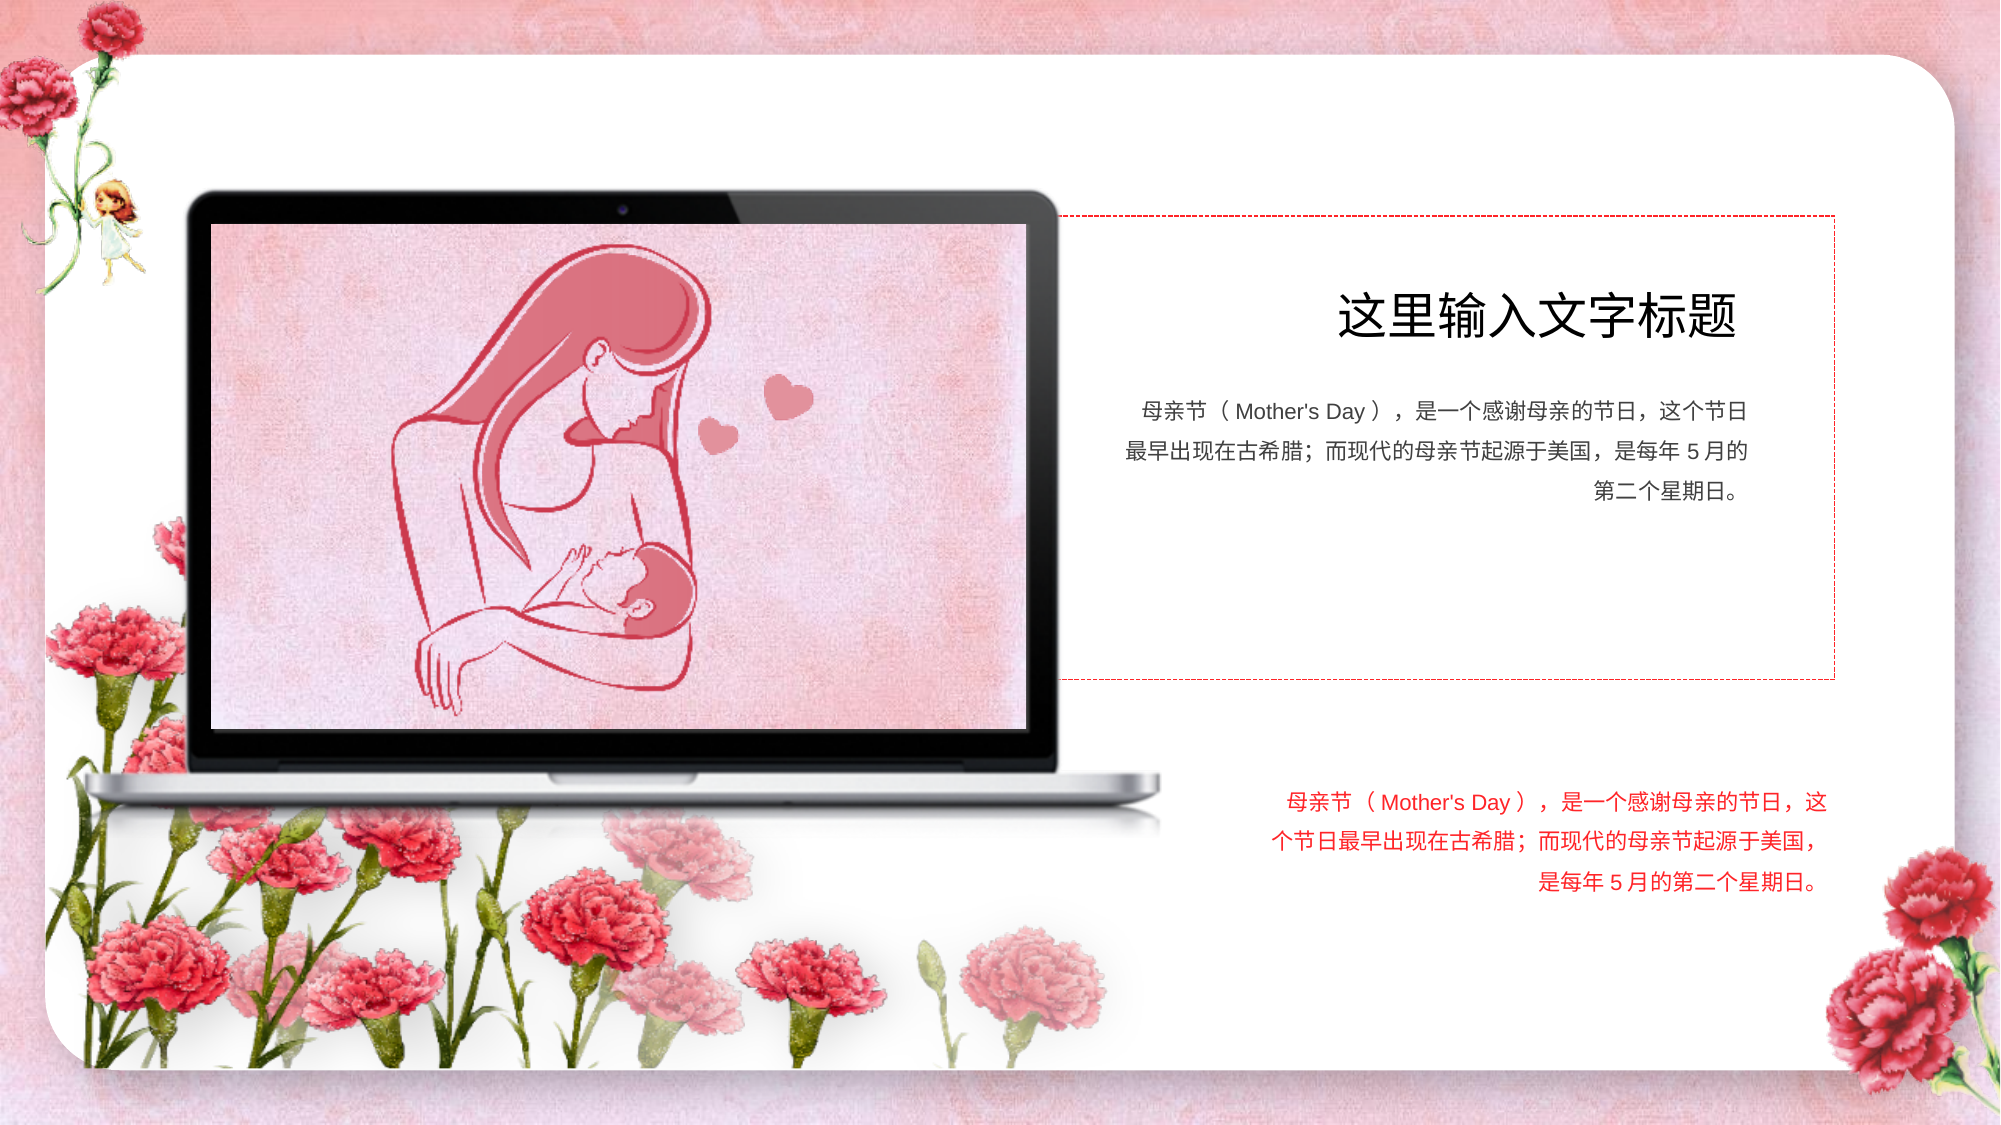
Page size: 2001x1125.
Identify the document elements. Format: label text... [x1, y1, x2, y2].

text_box 母亲节（Mother's Day），是一个感谢母亲的节日，这个节日最早出现在古希腊；而现代的母亲节起源于美国，是每年5月的第二个星期日。 [1243, 376, 1764, 512]
text_box 母亲节（Mother's Day），是一个感谢母亲的节日，这个节日最早出现在古希腊；而现代的母亲节起源于美国，是每年5月的第二个星期日。 [1251, 767, 1843, 902]
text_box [12, 47, 1243, 1005]
picture [0, 0, 2001, 1125]
text_box 这里输入文字标题 [1322, 276, 1835, 352]
text_box [1243, 215, 1836, 681]
